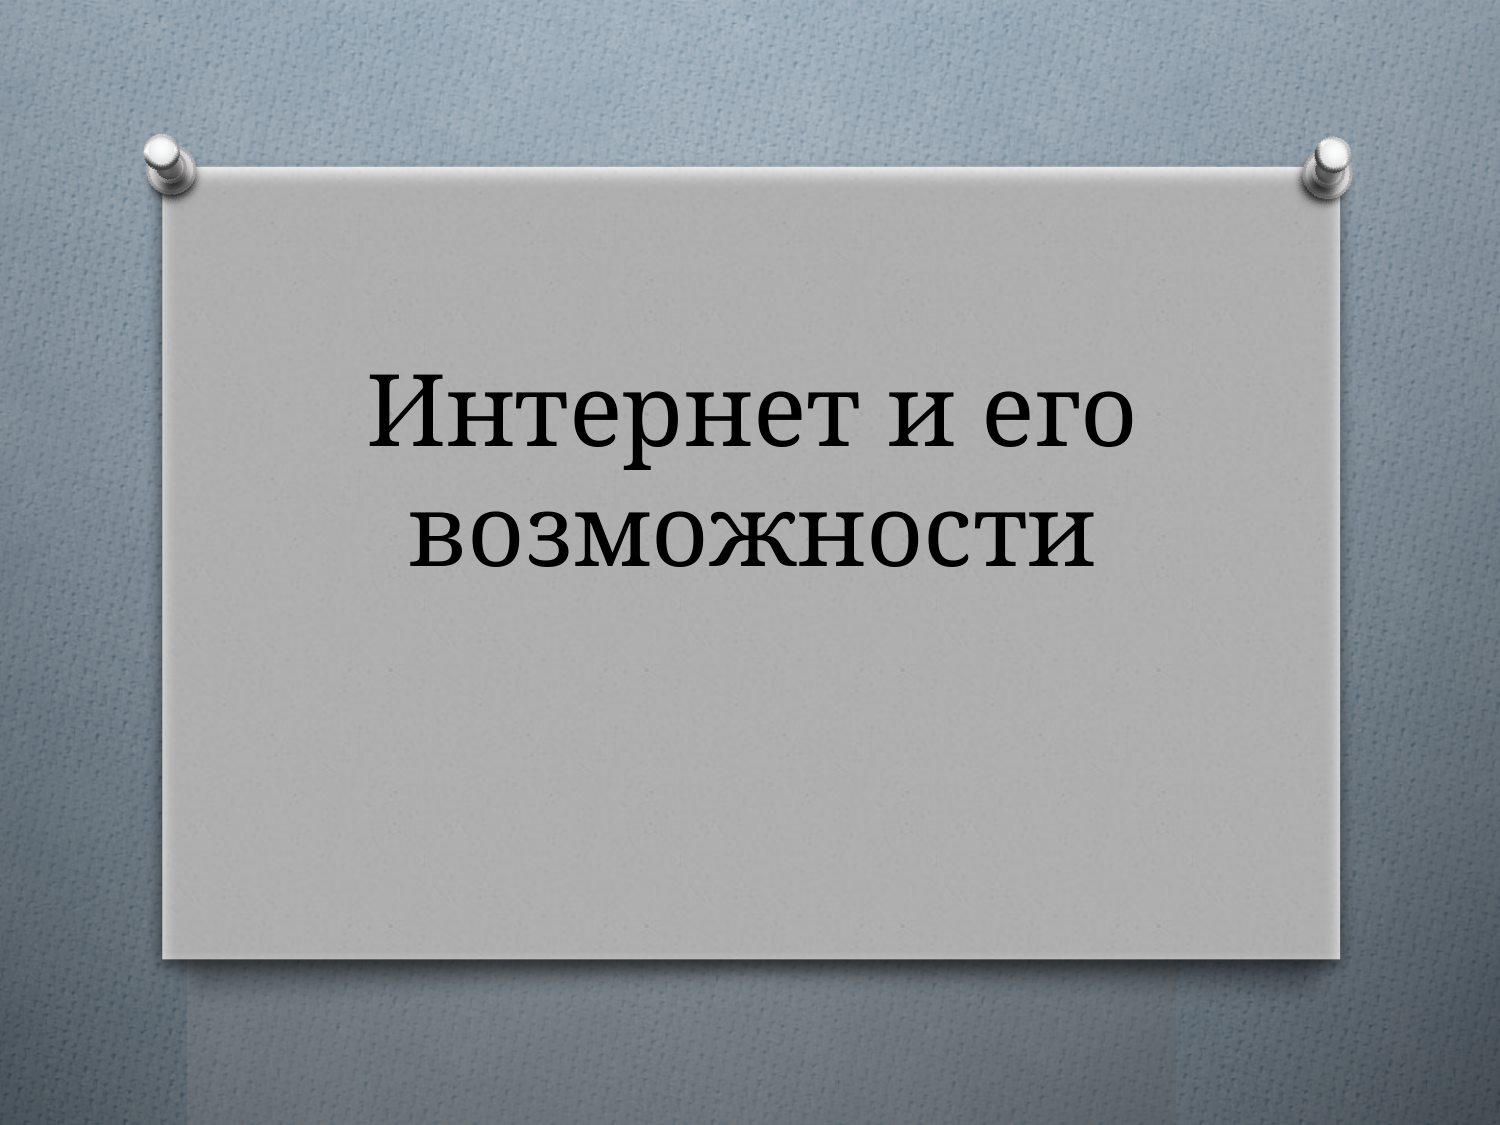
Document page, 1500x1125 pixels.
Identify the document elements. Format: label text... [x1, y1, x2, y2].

title Интернет и его возможности [283, 294, 1223, 595]
picture [112, 100, 235, 224]
picture [1274, 109, 1396, 230]
